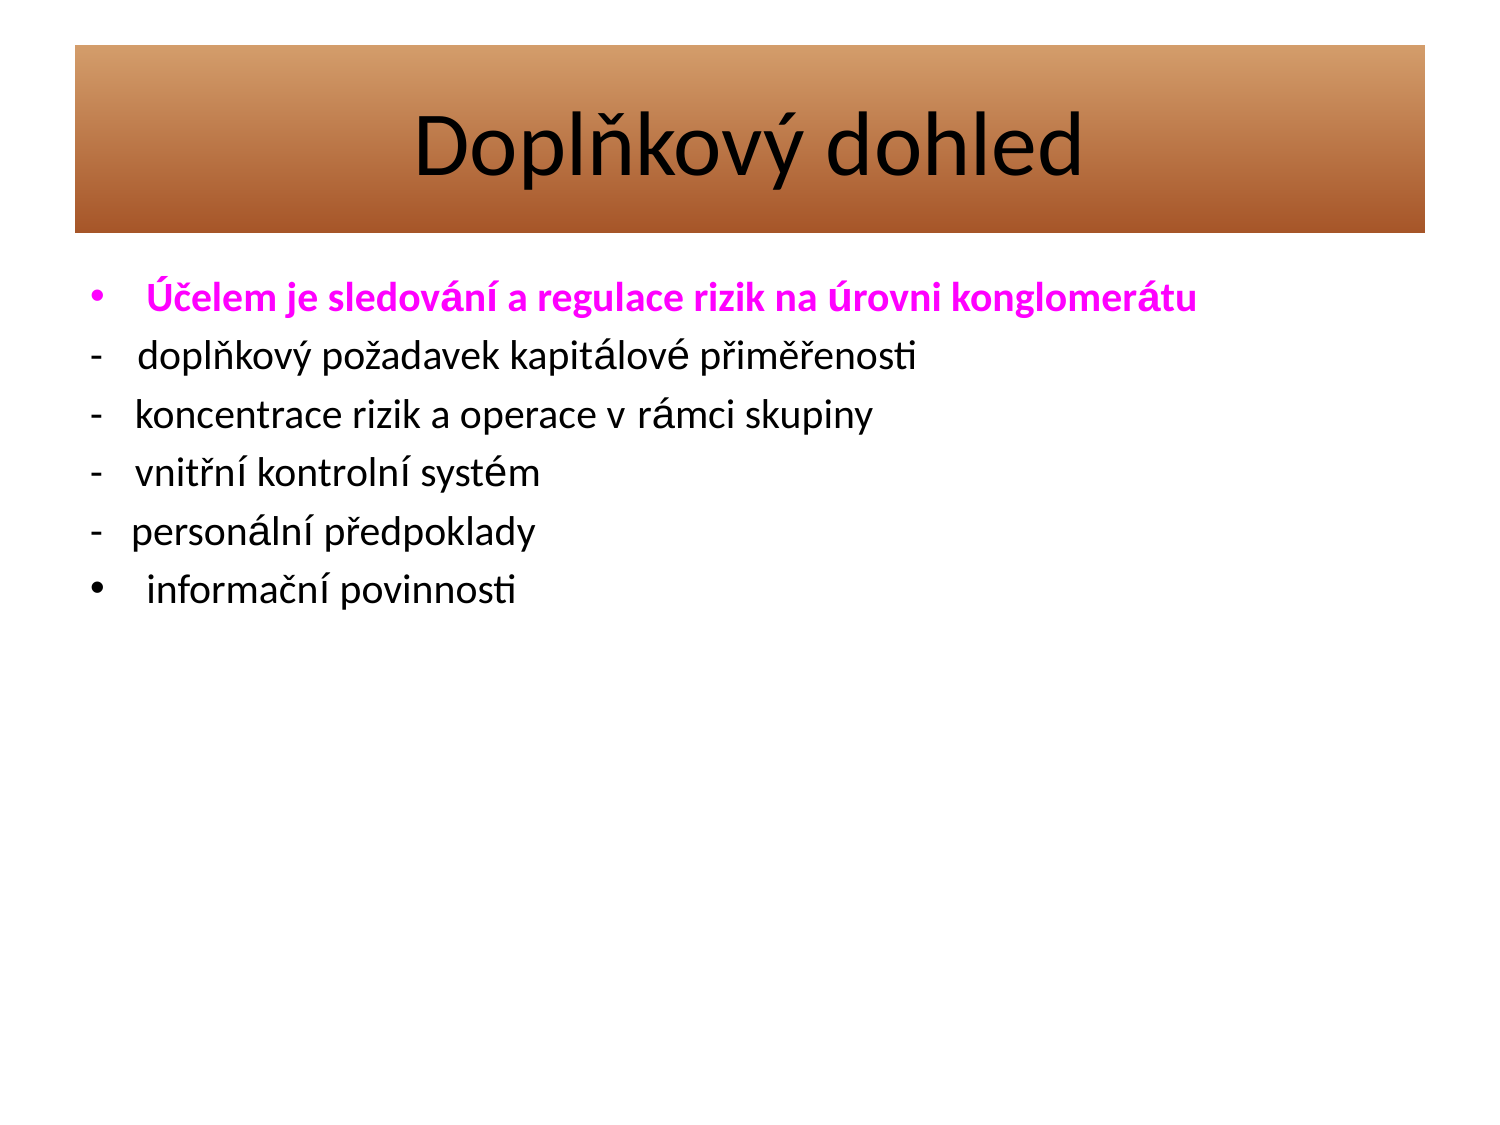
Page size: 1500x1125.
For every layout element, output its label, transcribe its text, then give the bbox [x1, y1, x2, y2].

list Účelem je sledování a regulace rizik na úrovni konglomerátu - doplňkový požadavek kapitálové přiměřenosti - koncentrace rizik a operace v rámci skupiny - vnitřní kontrolní systém - personální předpoklady informační povinnosti [75, 262, 1425, 1005]
title Doplňkový dohled [75, 45, 1425, 233]
